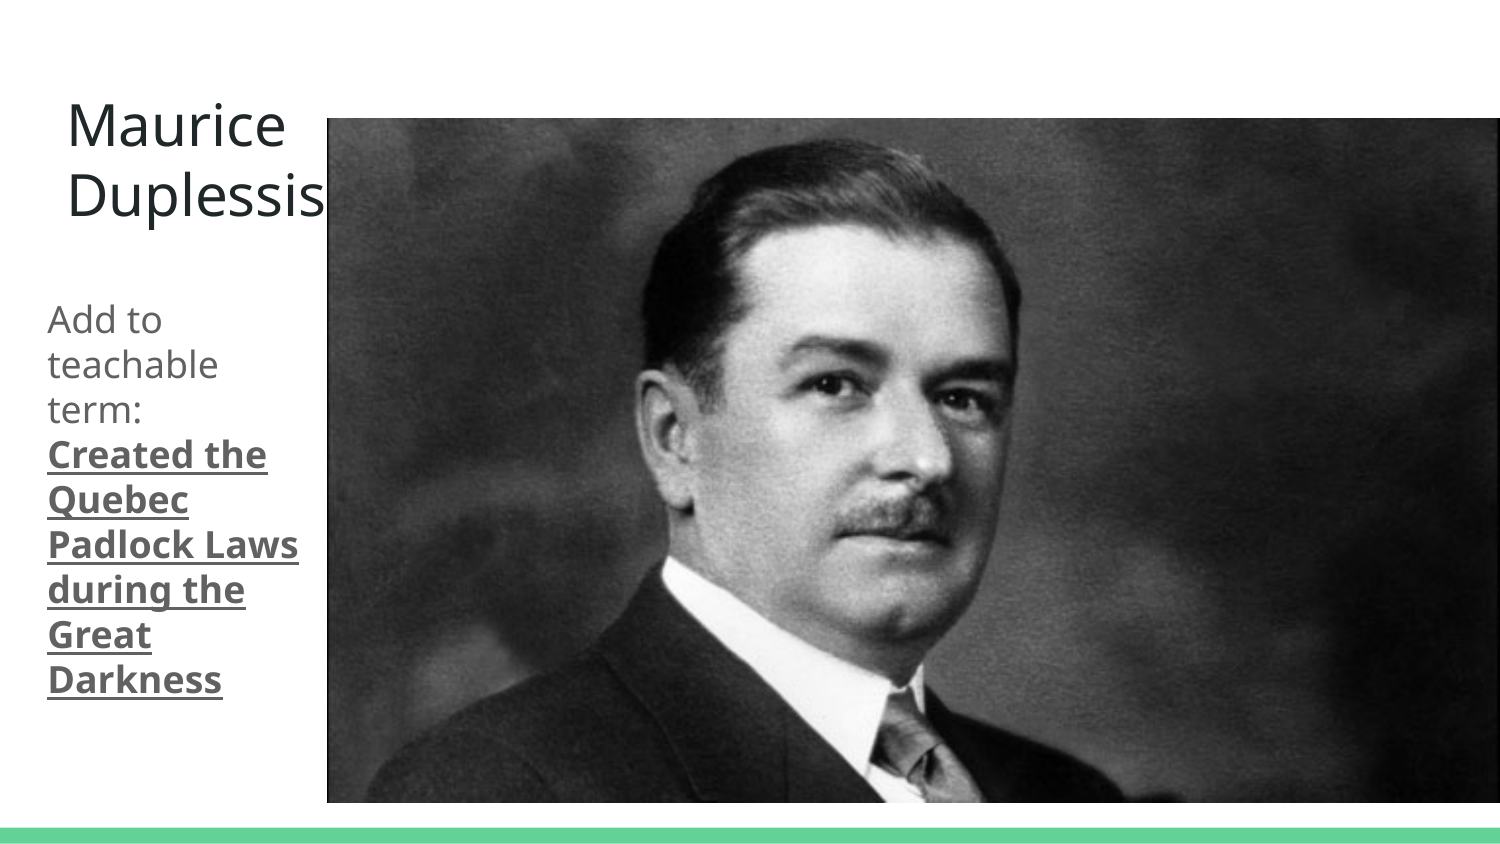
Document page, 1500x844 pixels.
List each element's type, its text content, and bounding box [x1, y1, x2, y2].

title Maurice Duplessis [51, 72, 1449, 167]
text_box Add to teachable term: Created the Quebec Padlock Laws during the Great Darkness [32, 281, 318, 785]
picture [327, 118, 1500, 803]
